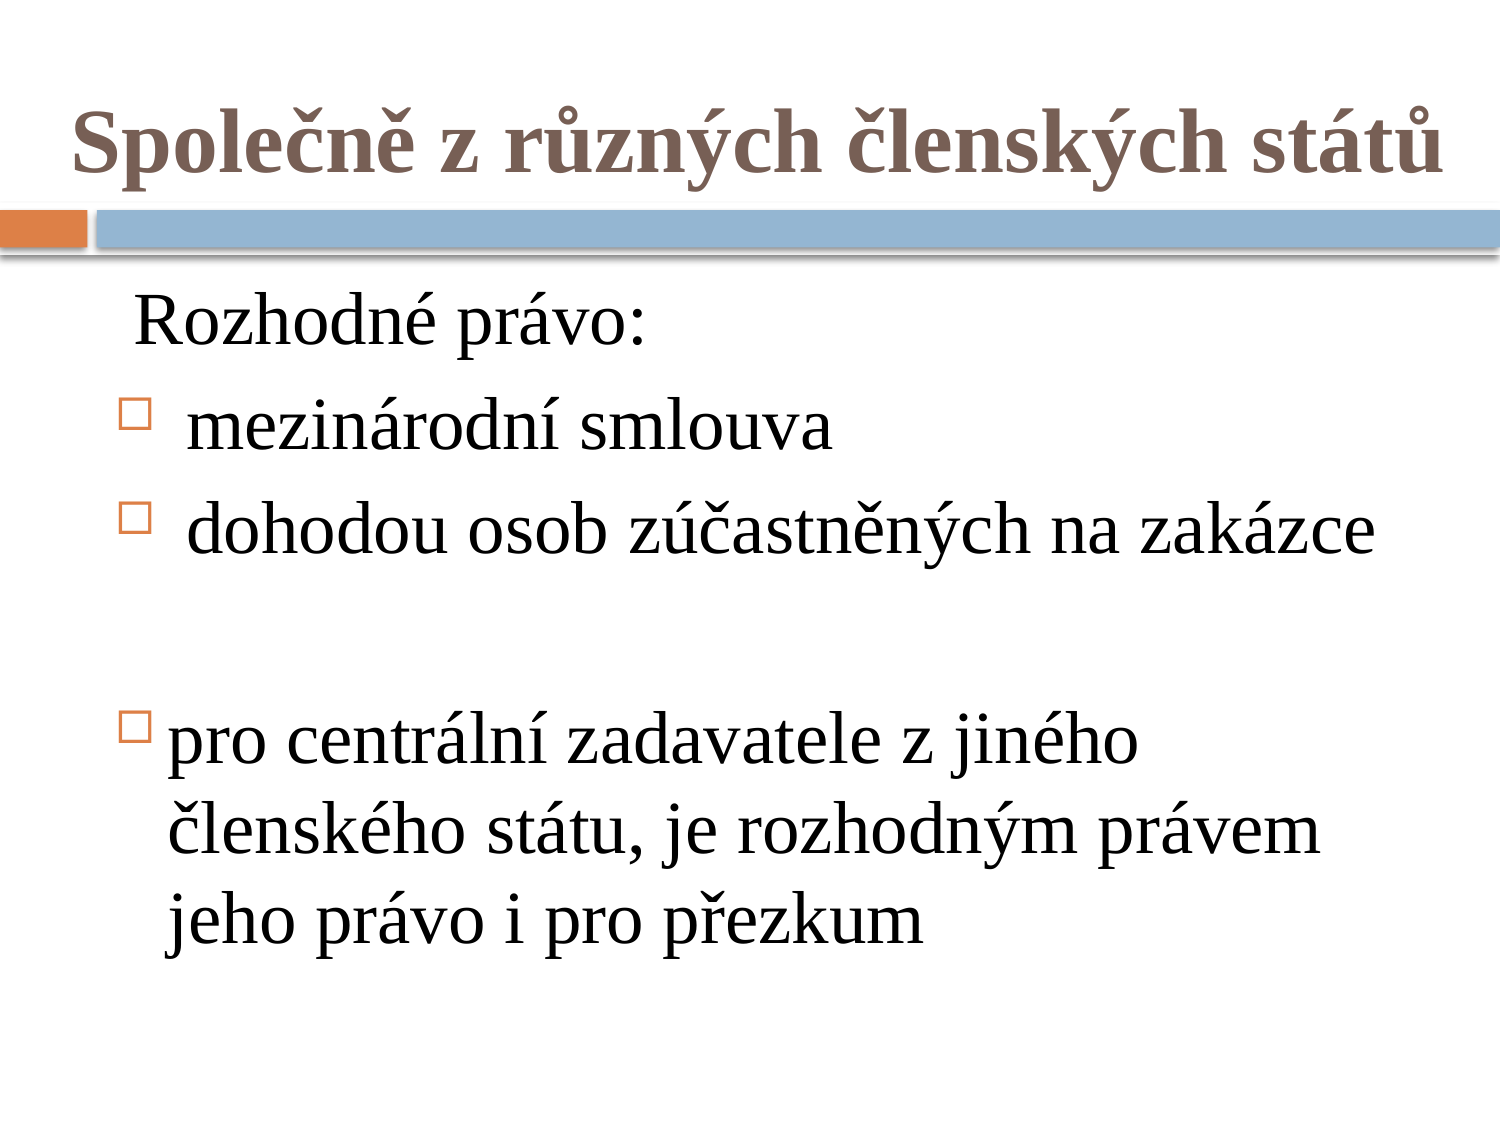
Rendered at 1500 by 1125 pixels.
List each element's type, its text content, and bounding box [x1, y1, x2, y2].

list Rozhodné právo: mezinárodní smlouva dohodou osob zúčastněných na zakázce pro centrální zadavatele z jiného členského státu, je rozhodným právem jeho právo i pro přezkum [100, 262, 1438, 1000]
title Společně z různých členských států [17, 54, 1500, 218]
